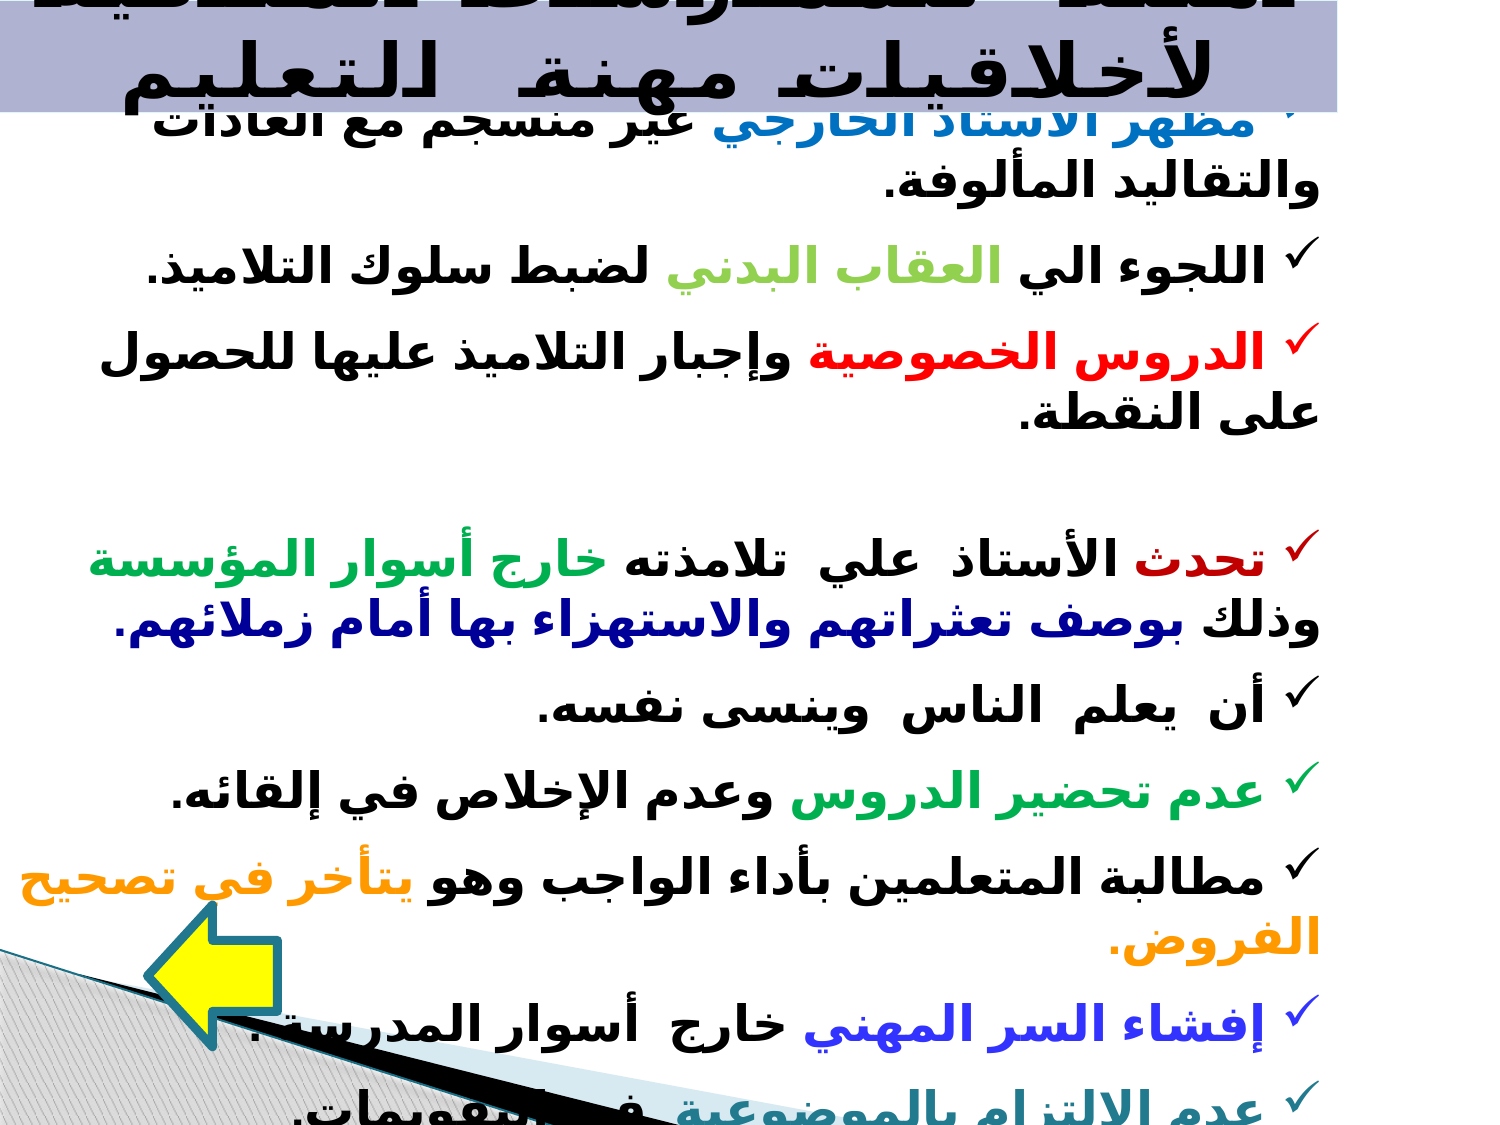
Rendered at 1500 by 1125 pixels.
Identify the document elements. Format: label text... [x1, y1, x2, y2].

list مظهر الأستاذ الخارجي غير منسجم مع العادات والتقاليد المألوفة. اللجوء الي العقاب البدني لضبط سلوك التلاميذ. الدروس الخصوصية وإجبار التلاميذ عليها للحصول على النقطة. تحدث الأستاذ علي تلامذته خارج أسوار المؤسسة وذلك بوصف تعثراتهم والاستهزاء بها أمام زملائهم. أن يعلم الناس وينسى نفسه. عدم تحضير الدروس وعدم الإخلاص في إلقائه. مطالبة المتعلمين بأداء الواجب وهو يتأخر في تصحيح الفروض. إفشاء السر المهني خارج أسوار المدرسة . عدم الالتزام بالموضوعية في التقويمات. [0, 113, 1338, 1125]
text_box [142, 900, 282, 1052]
text_box أمثلة للممارسات المنافية لأخلاقيات مهنة التعليم [0, 0, 1338, 113]
